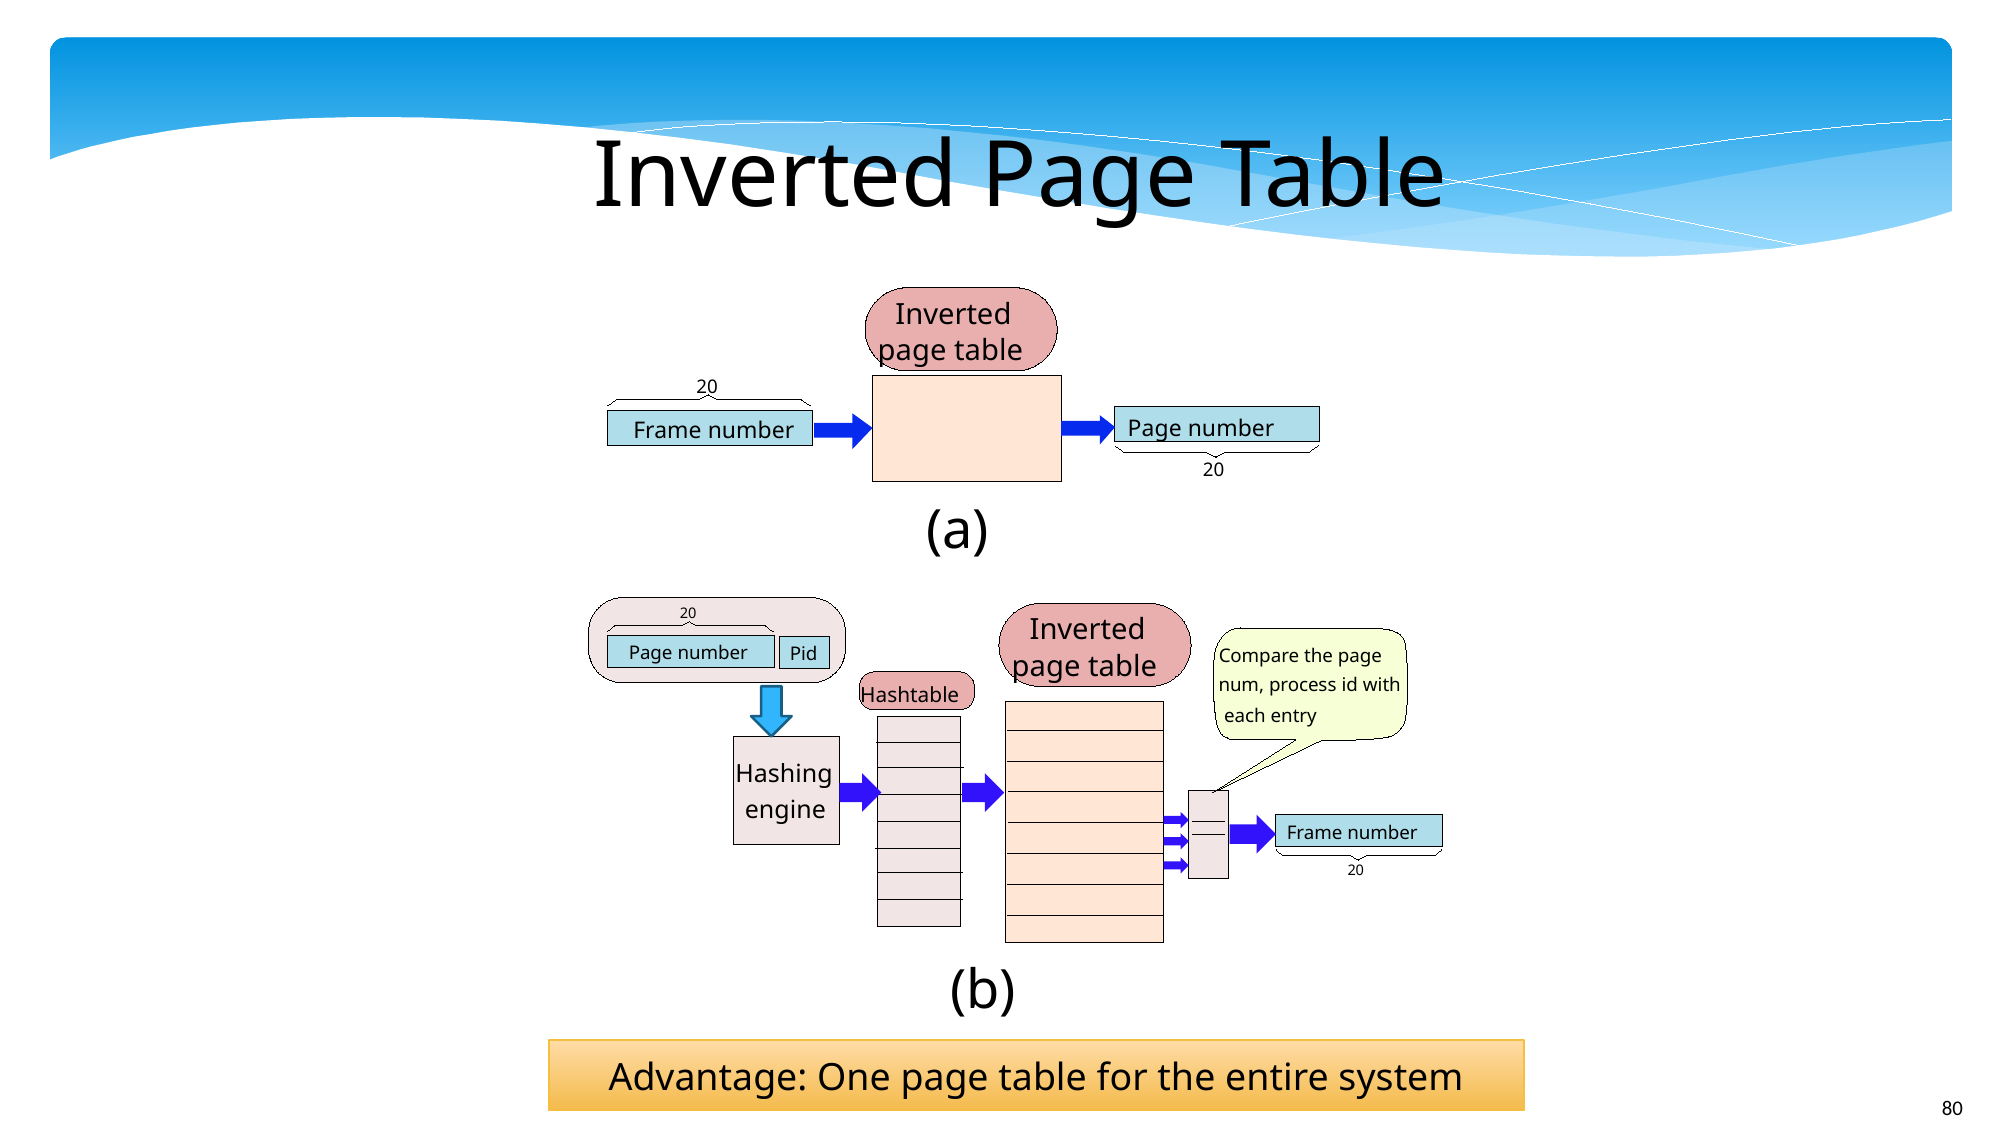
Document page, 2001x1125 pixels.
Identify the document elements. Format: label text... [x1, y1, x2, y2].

text_box [1188, 790, 1229, 879]
text_box [690, 622, 774, 632]
text_box [852, 413, 873, 450]
text_box [1162, 832, 1191, 851]
text_box [1228, 813, 1277, 855]
text_box [1275, 814, 1443, 847]
text_box [1162, 810, 1191, 830]
text_box [877, 821, 961, 848]
text_box Inverted [895, 294, 1012, 330]
text_box num, process id with [1218, 673, 1401, 696]
text_box [1114, 406, 1320, 442]
text_box Compare the page [1218, 643, 1387, 666]
text_box Page number [628, 640, 748, 663]
text_box page table [1011, 647, 1158, 683]
text_box Frame number [1286, 820, 1418, 844]
text_box [877, 743, 961, 794]
text_box page table [877, 331, 1024, 367]
text_box 20 [1202, 457, 1225, 481]
text_box [814, 422, 852, 438]
text_box [1005, 701, 1164, 943]
text_box [1358, 849, 1442, 860]
text_box Page number [1127, 413, 1275, 441]
text_box [872, 375, 1062, 482]
text_box [1115, 446, 1215, 457]
text_box [877, 795, 961, 821]
text_box [1061, 420, 1099, 436]
text_box each entry [1224, 703, 1317, 726]
text_box [749, 684, 793, 738]
text_box [779, 636, 830, 669]
text_box engine [745, 793, 827, 824]
text_box Pid [789, 641, 818, 665]
text_box [1099, 415, 1116, 445]
text_box [1162, 856, 1191, 875]
text_box 20 [696, 374, 718, 398]
text_box [960, 771, 1006, 814]
text_box [575, 253, 1450, 1015]
text_box [865, 287, 1058, 371]
text_box [837, 771, 883, 814]
text_box [877, 716, 961, 742]
text_box [607, 622, 689, 632]
text_box 20 [679, 604, 697, 622]
text_box Advantage: One page table for the entire system [548, 1039, 1525, 1111]
text_box [1212, 627, 1408, 793]
text_box (a) [926, 494, 990, 560]
text_box [733, 736, 840, 845]
text_box Frame number [633, 415, 795, 443]
text_box Inverted [1029, 610, 1146, 646]
text_box [607, 635, 775, 668]
text_box [998, 603, 1192, 687]
text_box [1215, 445, 1319, 457]
text_box (b) [950, 954, 1016, 1020]
text_box [714, 395, 811, 406]
text_box [1276, 849, 1359, 861]
text_box [607, 410, 813, 446]
text_box 20 [1347, 861, 1364, 879]
text_box [588, 597, 846, 683]
text_box [860, 671, 975, 710]
text_box Hashing [735, 757, 833, 788]
text_box Hashtable [860, 681, 960, 707]
text_box Inverted Page Table [412, 93, 1630, 247]
text_box [607, 395, 702, 406]
text_box [877, 849, 961, 927]
